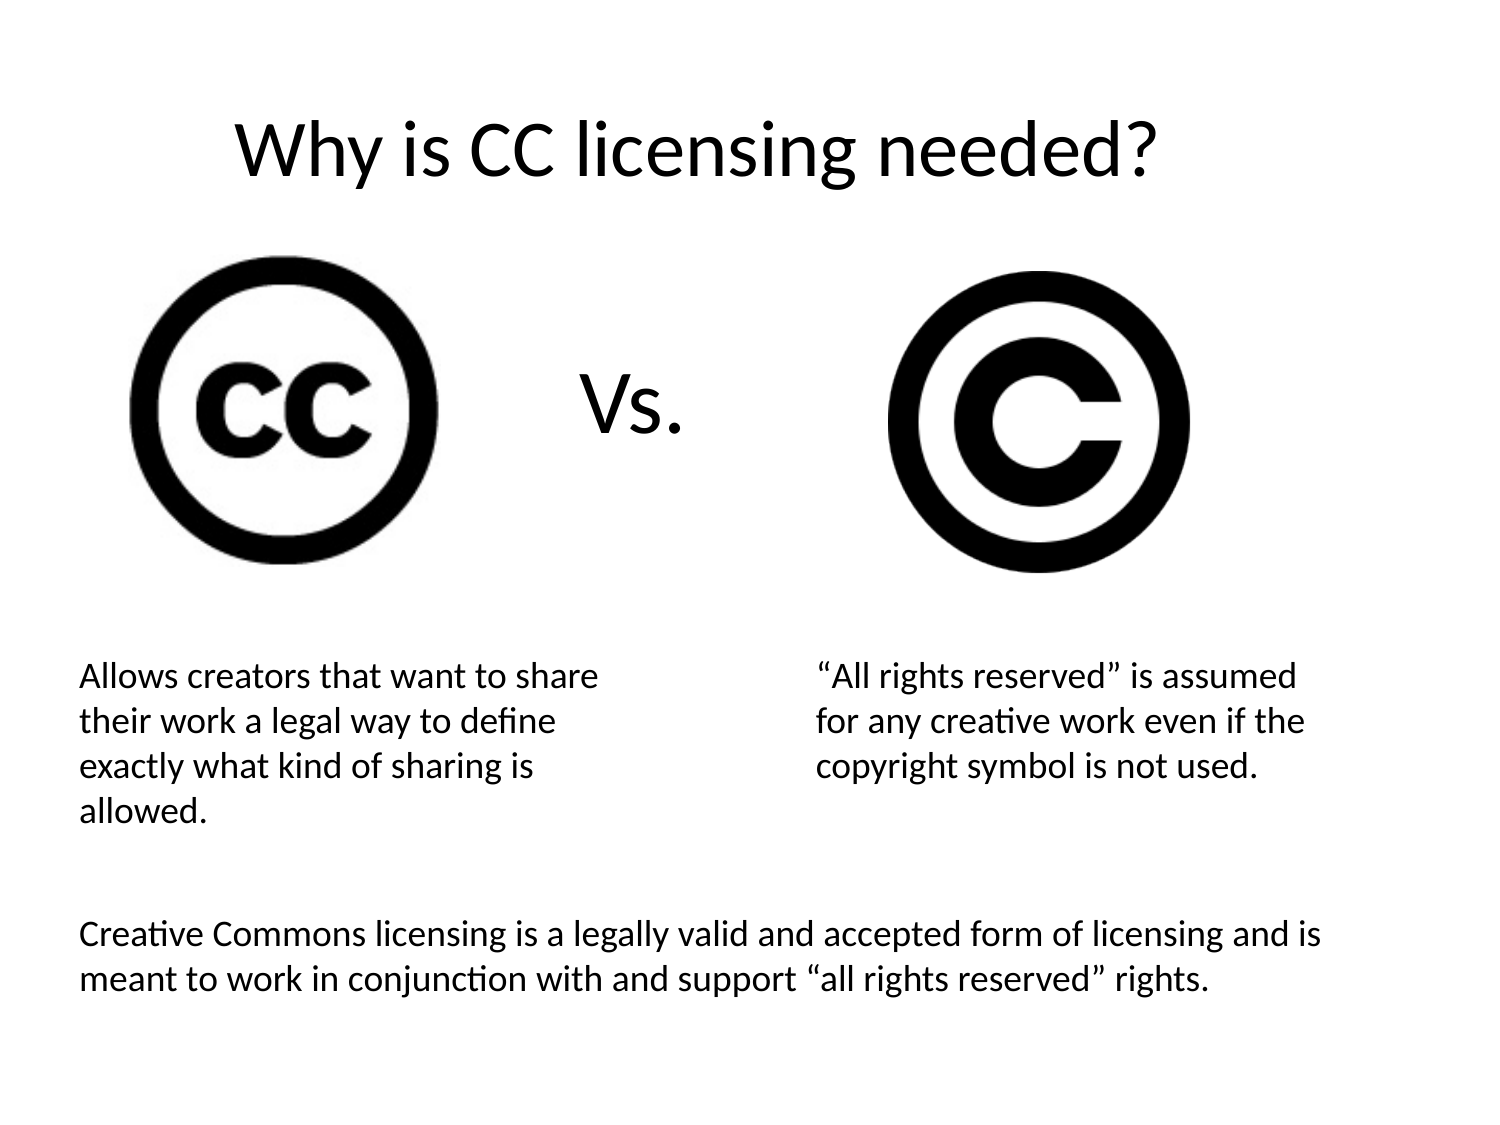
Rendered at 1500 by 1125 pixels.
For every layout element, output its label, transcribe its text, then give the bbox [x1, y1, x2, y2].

text_box Creative Commons licensing is a legally valid and accepted form of licensing and is meant to work in conjunction with and support “all rights reserved” rights. [64, 901, 1362, 1007]
text_box Vs. [564, 303, 718, 491]
picture [888, 271, 1192, 575]
text_box “All rights reserved” is assumed for any creative work even if the copyright symbol is not used. [801, 643, 1362, 794]
text_box Allows creators that want to share their work a legal way to define exactly what kind of sharing is allowed. [64, 643, 677, 839]
picture [127, 254, 441, 568]
title Why is CC licensing needed? [219, 50, 1240, 238]
